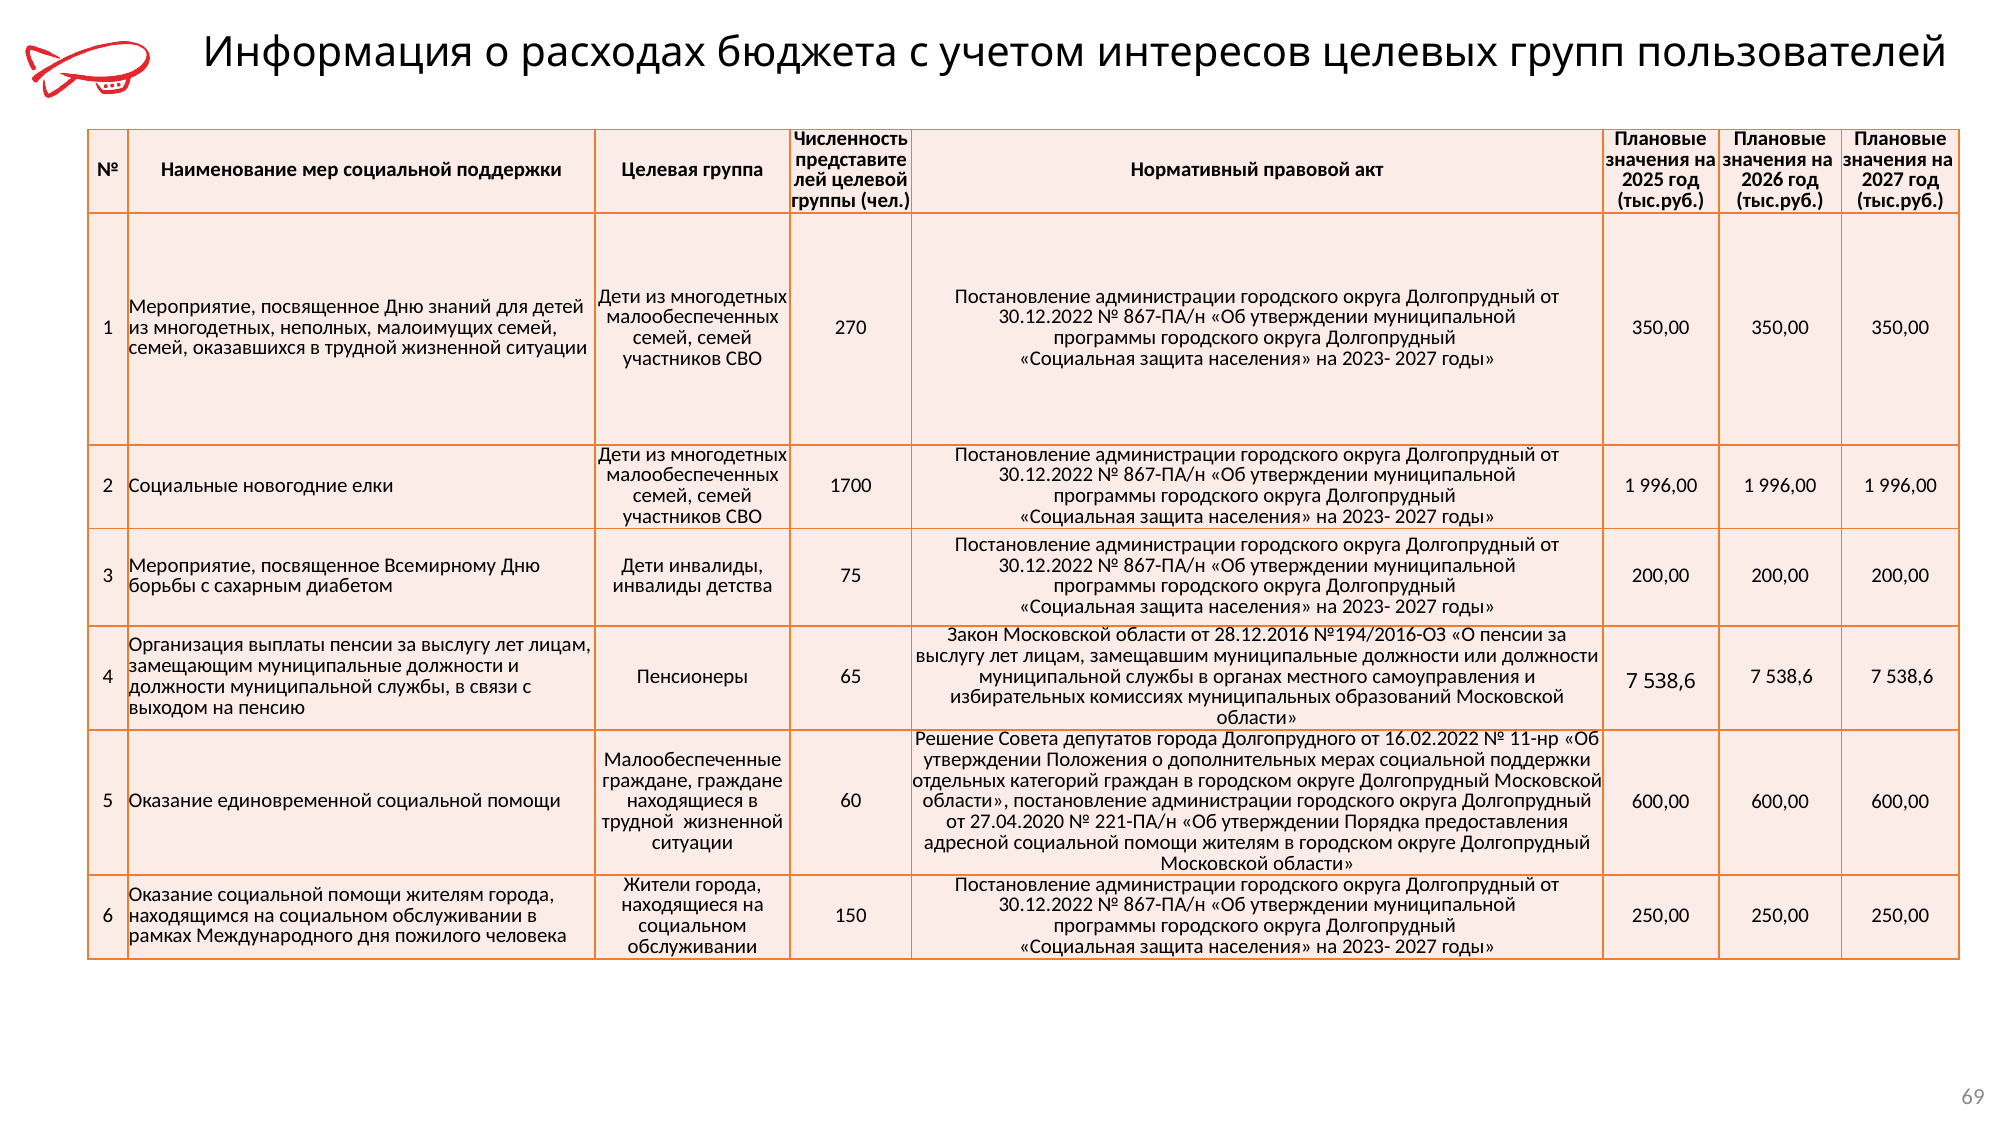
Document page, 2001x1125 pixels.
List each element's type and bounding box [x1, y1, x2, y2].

table_cell [89, 214, 127, 444]
table_cell [596, 446, 789, 528]
picture [24, 41, 151, 98]
table_cell [596, 214, 789, 444]
table_cell [1720, 214, 1841, 444]
table_cell [912, 876, 1602, 958]
table_cell [1720, 731, 1841, 874]
table_cell [89, 529, 127, 625]
table_cell [596, 731, 789, 874]
table_cell [1842, 446, 1958, 528]
table_cell [791, 731, 911, 874]
table_cell [1720, 876, 1841, 958]
table_cell [912, 731, 1602, 874]
table_header [129, 130, 594, 212]
table_cell [129, 876, 594, 958]
table_cell [1604, 214, 1718, 444]
table_cell [596, 876, 789, 958]
table_cell [1604, 731, 1718, 874]
table_cell [912, 529, 1602, 625]
table_cell [1720, 627, 1841, 729]
table_cell [89, 876, 127, 958]
table_cell [129, 446, 594, 528]
table_cell [129, 627, 594, 729]
table_cell [1604, 876, 1718, 958]
table_cell [912, 627, 1602, 729]
table_cell [791, 529, 911, 625]
table_cell [596, 529, 789, 625]
table_cell [791, 214, 911, 444]
table_cell [1842, 529, 1958, 625]
table_header [791, 130, 911, 212]
table_cell [1604, 529, 1718, 625]
table_header [1604, 130, 1718, 212]
table_cell [791, 876, 911, 958]
table_cell [1842, 876, 1958, 958]
table_header [1842, 130, 1958, 212]
table_cell [1842, 731, 1958, 874]
table_cell [912, 214, 1602, 444]
table_cell [89, 731, 127, 874]
table_cell [1720, 529, 1841, 625]
table_header [912, 130, 1602, 212]
table_cell [89, 446, 127, 528]
table_header [89, 130, 127, 212]
table_cell [1842, 627, 1958, 729]
table_cell [912, 446, 1602, 528]
slide_number [1550, 1065, 2000, 1125]
table_header [1720, 130, 1841, 212]
table_cell [791, 446, 911, 528]
table_cell [1604, 446, 1718, 528]
table_cell [1720, 446, 1841, 528]
table_cell [596, 627, 789, 729]
title [151, 69, 2000, 87]
table_cell [129, 731, 594, 874]
table_cell [129, 214, 594, 444]
table_cell [1842, 214, 1958, 444]
table_header [596, 130, 789, 212]
table_cell [89, 627, 127, 729]
table_cell [791, 627, 911, 729]
table_cell [1604, 627, 1718, 729]
table_cell [129, 529, 594, 625]
